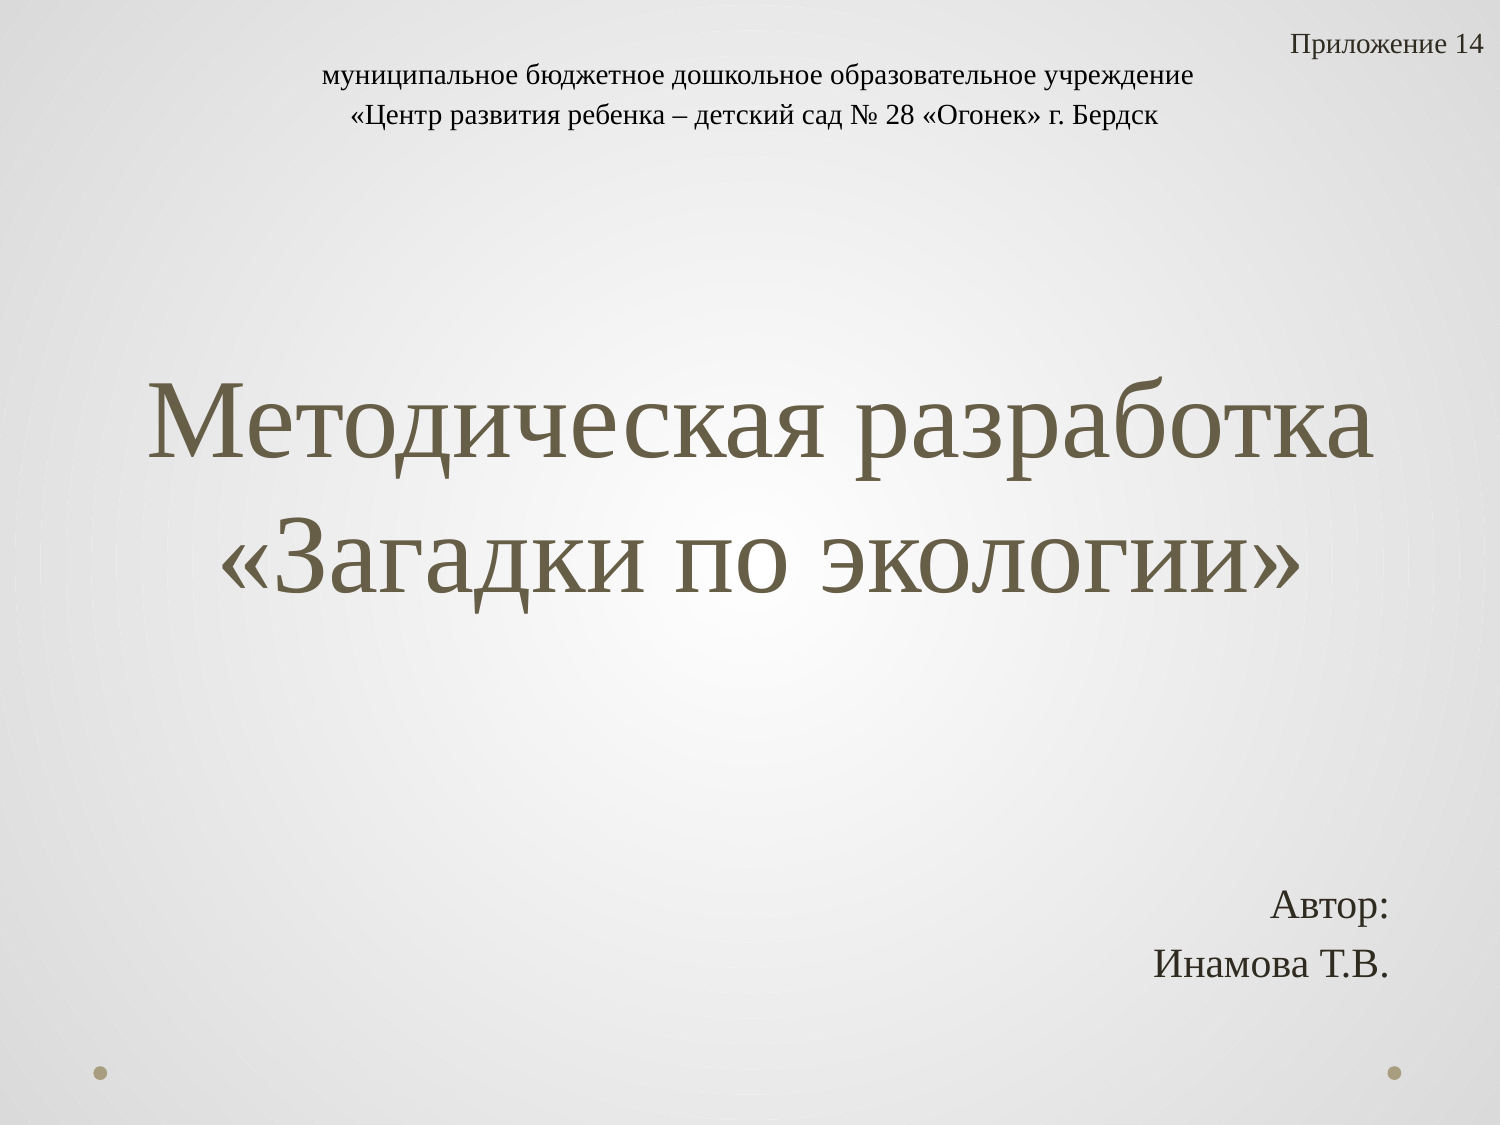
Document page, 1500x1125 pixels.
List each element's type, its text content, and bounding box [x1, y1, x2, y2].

text_box муниципальное бюджетное дошкольное образовательное учреждение «Центр развития ребенка – детский сад № 28 «Огонек» г. Бердск [112, 42, 1412, 138]
subtitle Автор: Инамова Т.В. [1045, 869, 1405, 1048]
title Методическая разработка «Загадки по экологии» [53, 361, 1471, 623]
text_box Приложение 14 [1275, 17, 1500, 68]
